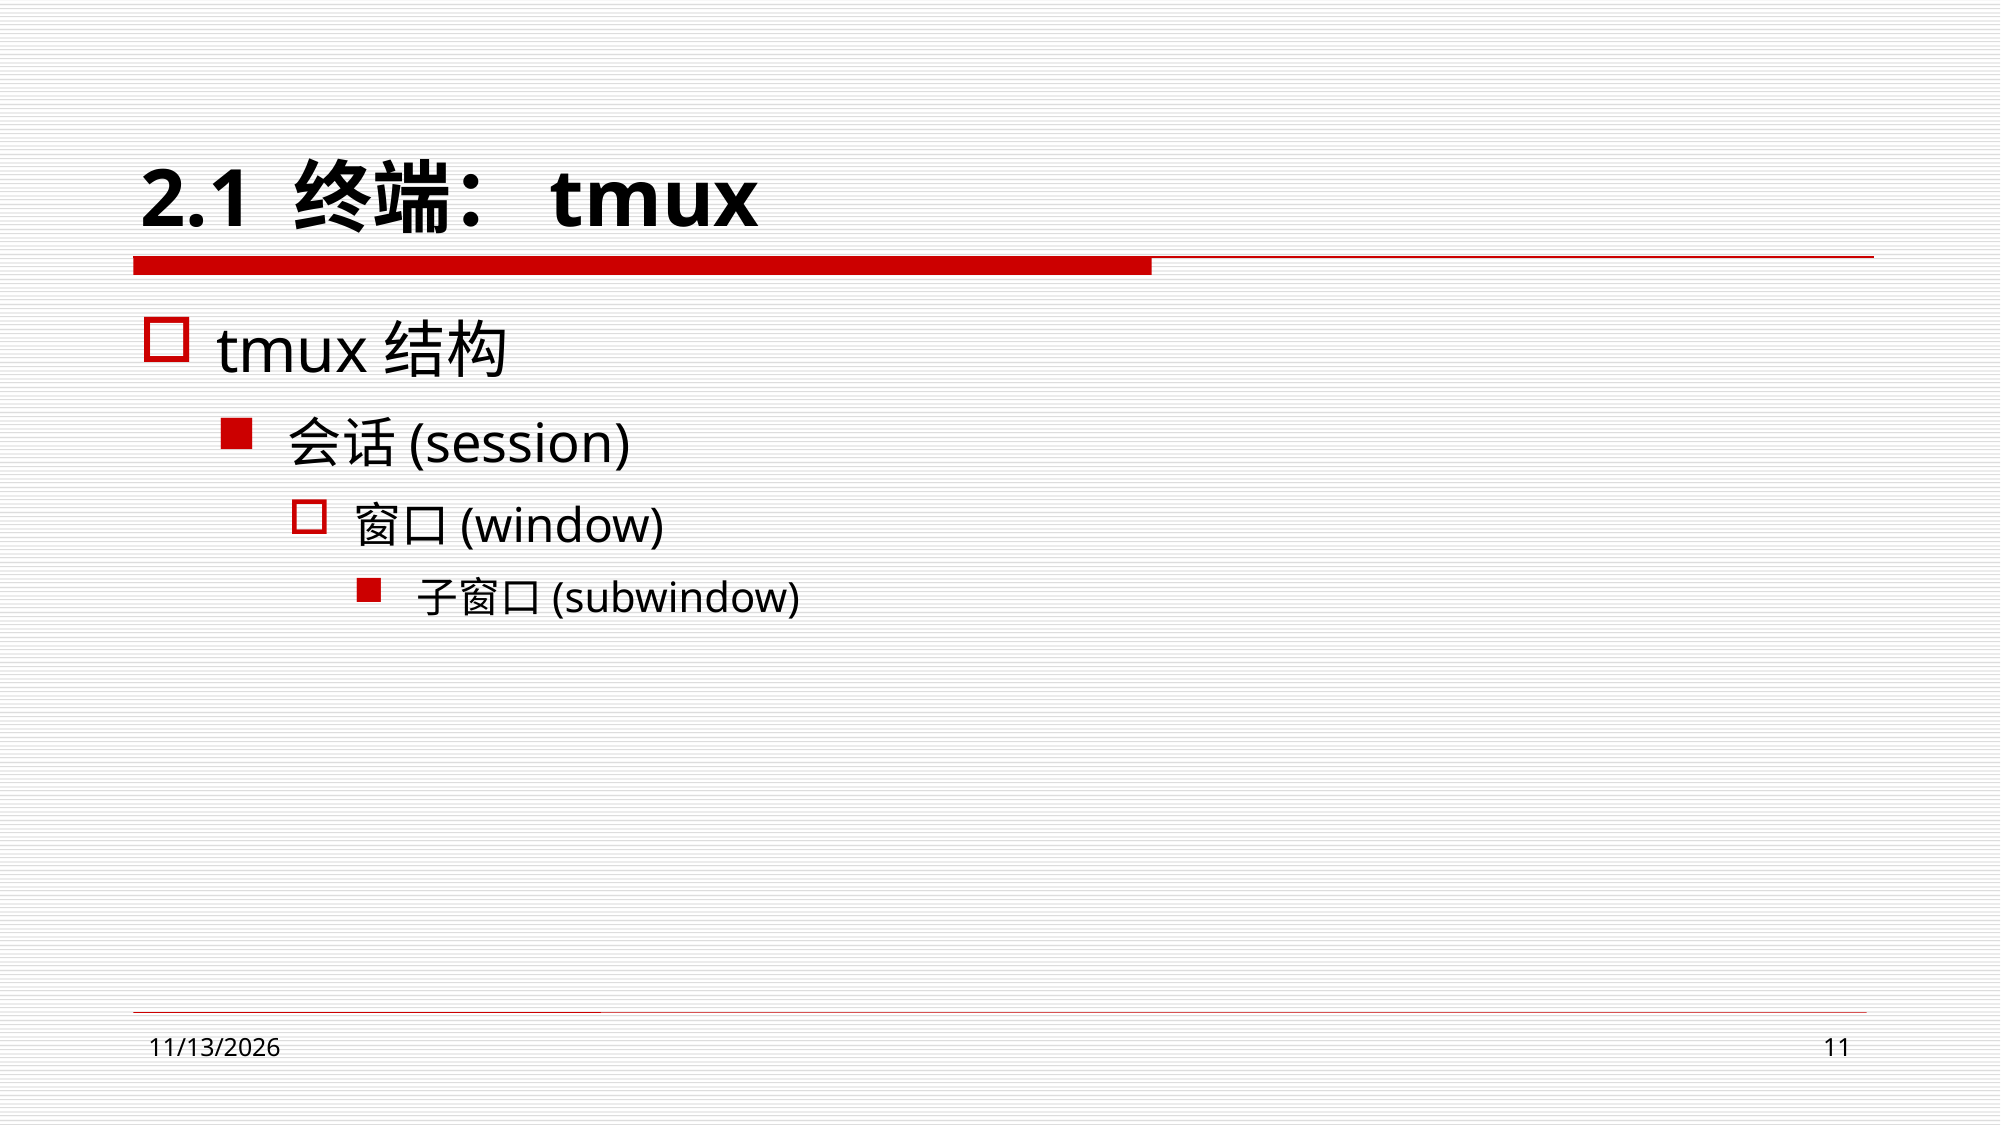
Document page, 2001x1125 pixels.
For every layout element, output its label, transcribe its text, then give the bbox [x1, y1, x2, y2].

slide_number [133, 1024, 567, 1103]
title 2.1 终端：tmux [125, 50, 1876, 250]
list tmux结构 会话(session) 窗口(window) 子窗口(subwindow) [123, 287, 1874, 988]
picture [0, 0, 2001, 1125]
slide_number 11 [1433, 1024, 1867, 1103]
